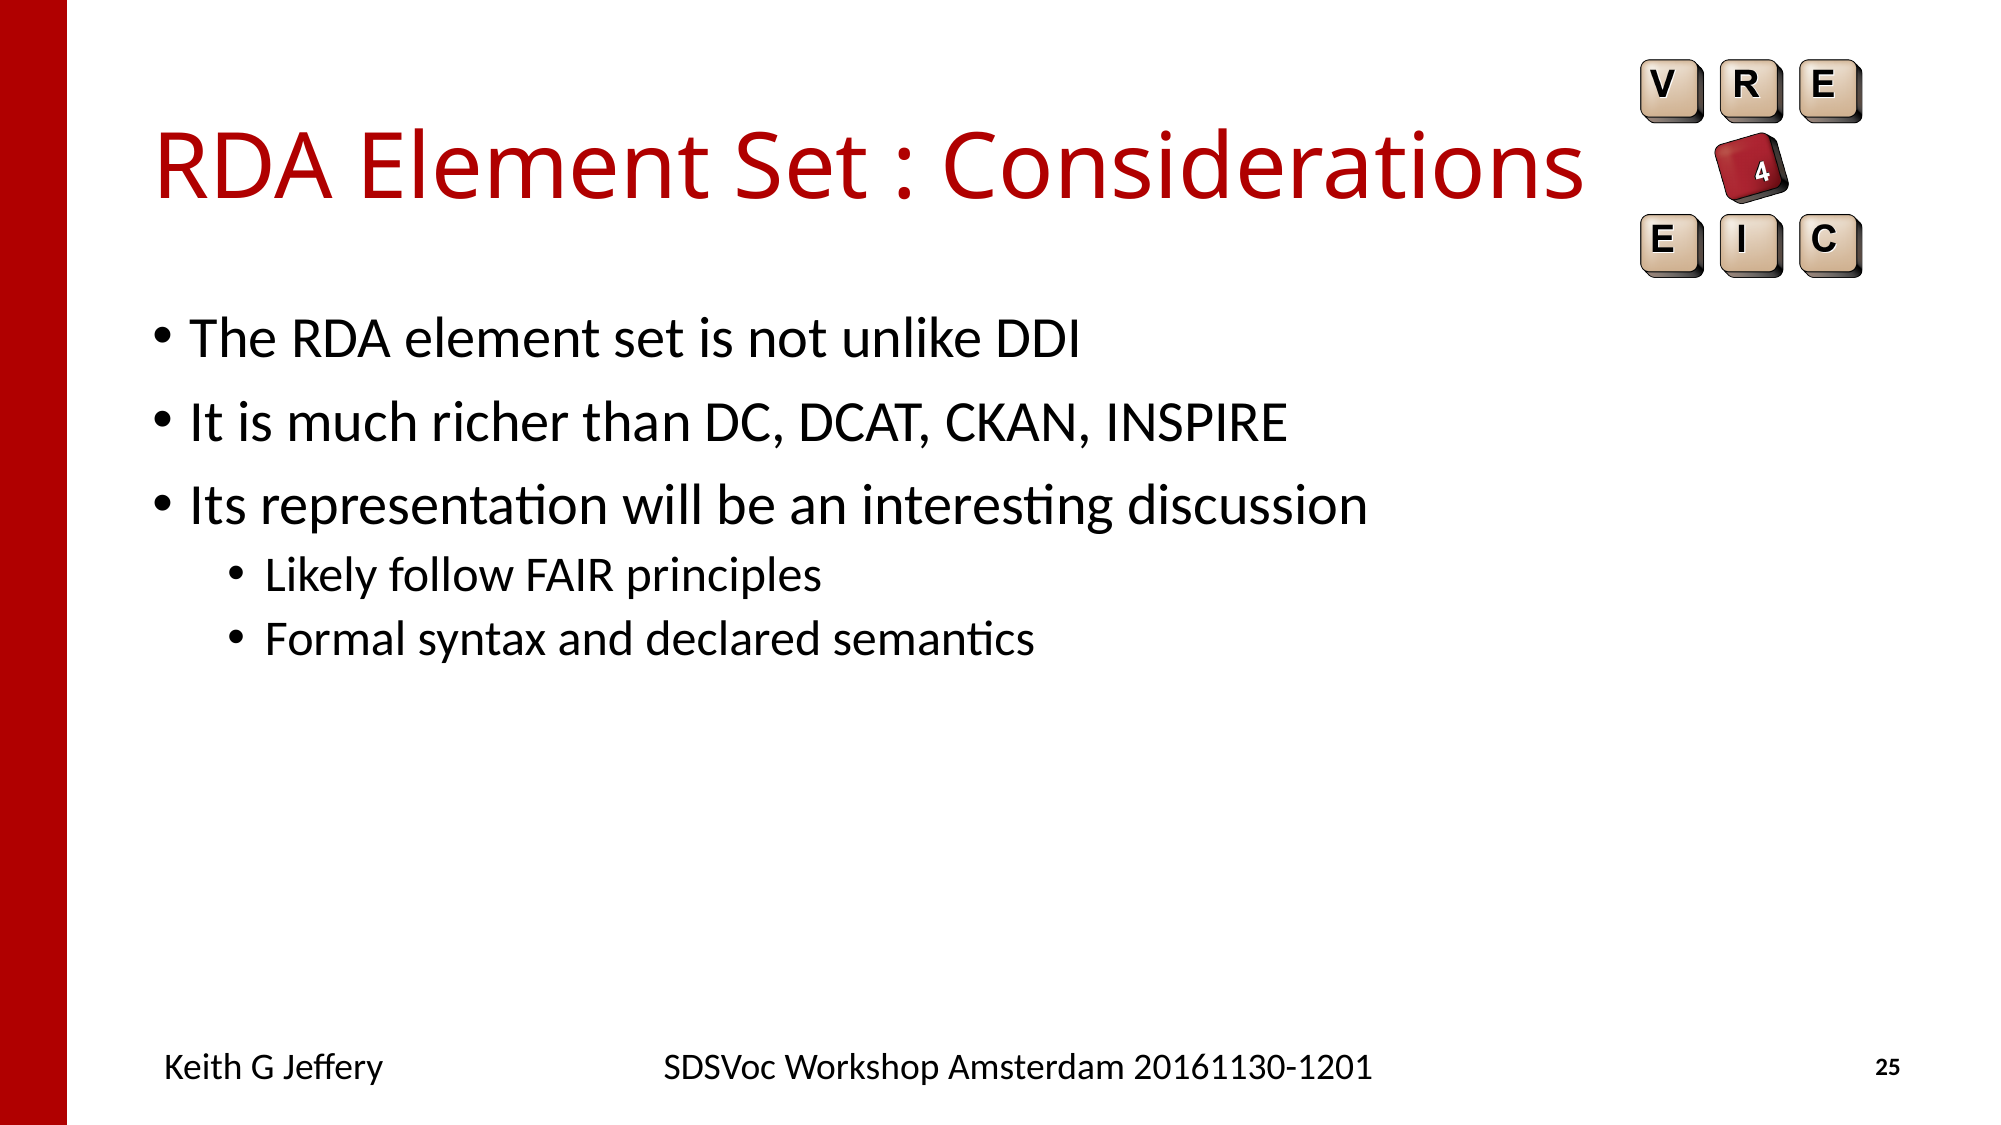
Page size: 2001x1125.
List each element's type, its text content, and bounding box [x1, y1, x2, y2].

title RDA Element Set : Considerations [137, 59, 1863, 278]
text_box 25 [1692, 1035, 1916, 1096]
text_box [149, 1034, 1692, 1096]
list The RDA element set is not unlike DDI It is much richer than DC, DCAT, CKAN, INSPIRE Its representation will be an interesting discussion Likely follow FAIR principles Formal syntax and declared semantics [137, 299, 1863, 1014]
